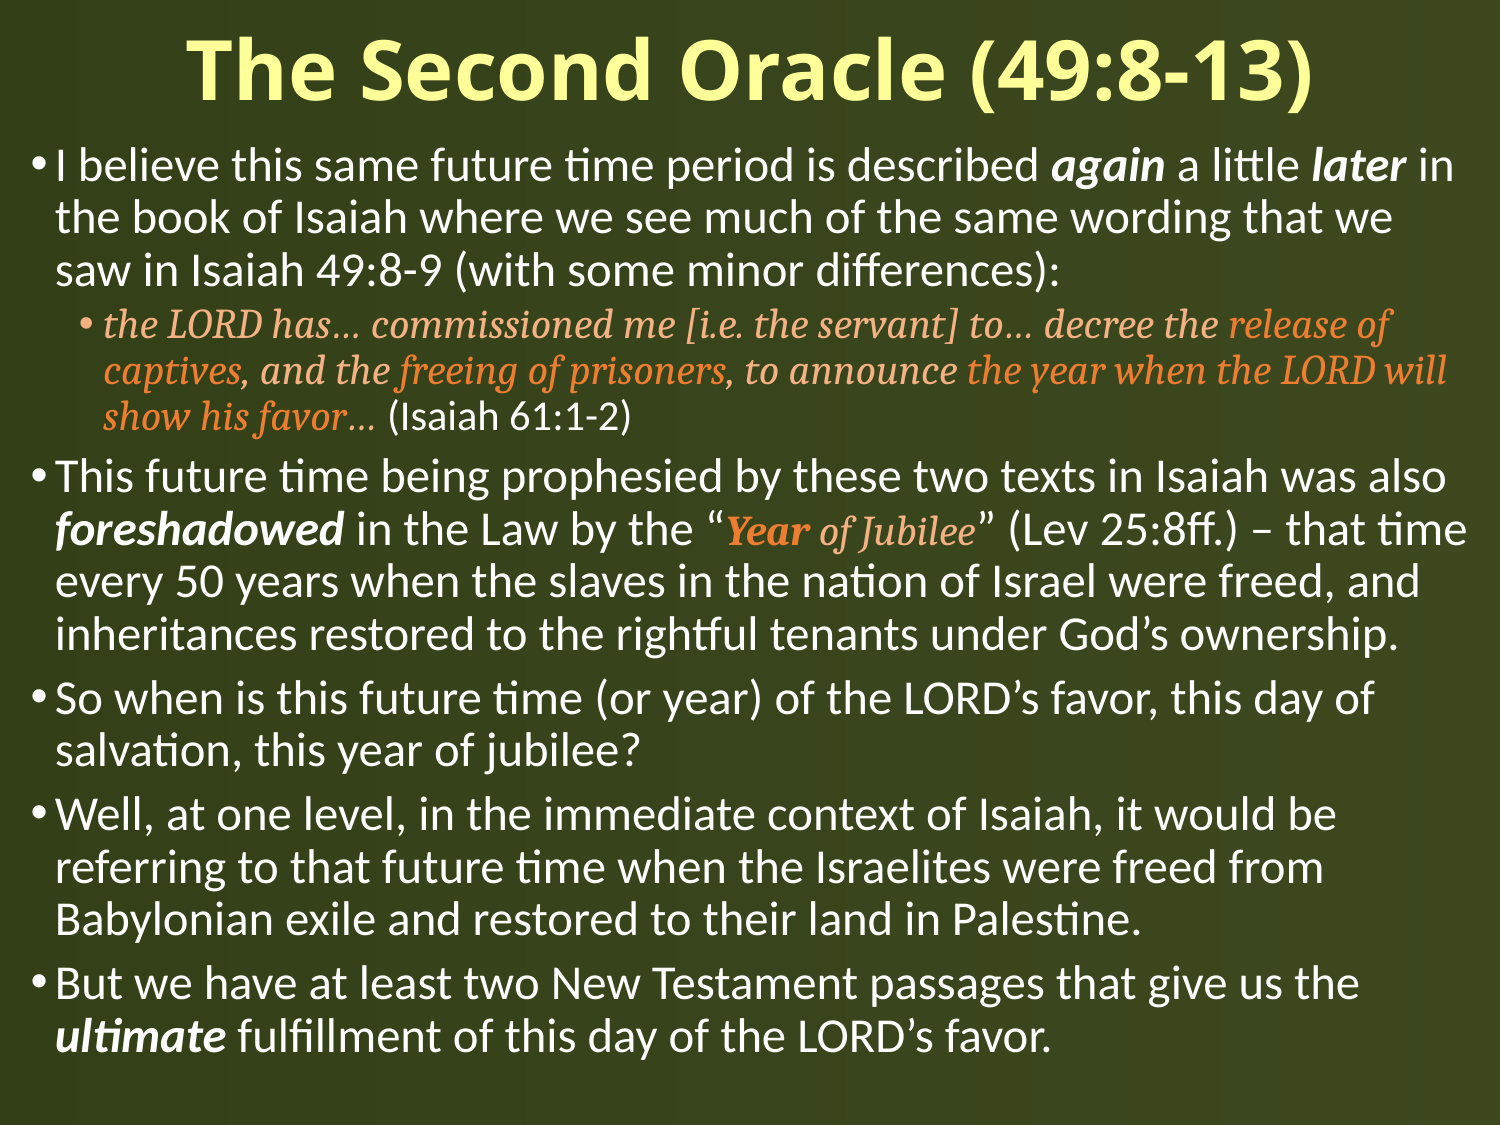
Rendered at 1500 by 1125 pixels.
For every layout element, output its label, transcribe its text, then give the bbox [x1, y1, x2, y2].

list I believe this same future time period is described again a little later in the book of Isaiah where we see much of the same wording that we saw in Isaiah 49:8-9 (with some minor differences): the LORD has… commissioned me [i.e. the servant] to… decree the release of captives, and the freeing of prisoners, to announce the year when the LORD will show his favor… (Isaiah 61:1-2) This future time being prophesied by these two texts in Isaiah was also foreshadowed in the Law by the “Year of Jubilee” (Lev 25:8ff.) – that time every 50 years when the slaves in the nation of Israel were freed, and inheritances restored to the rightful tenants under God’s ownership. So when is this future time (or year) of the LORD’s favor, this day of salvation, this year of jubilee? Well, at one level, in the immediate context of Isaiah, it would be referring to that future time when the Israelites were freed from Babylonian exile and restored to their land in Palestine. But we have at least two New Testament passages that give us the ultimate fulfillment of this day of the LORD’s favor. [15, 131, 1494, 1125]
title The Second Oracle (49:8-13) [0, 0, 1500, 148]
